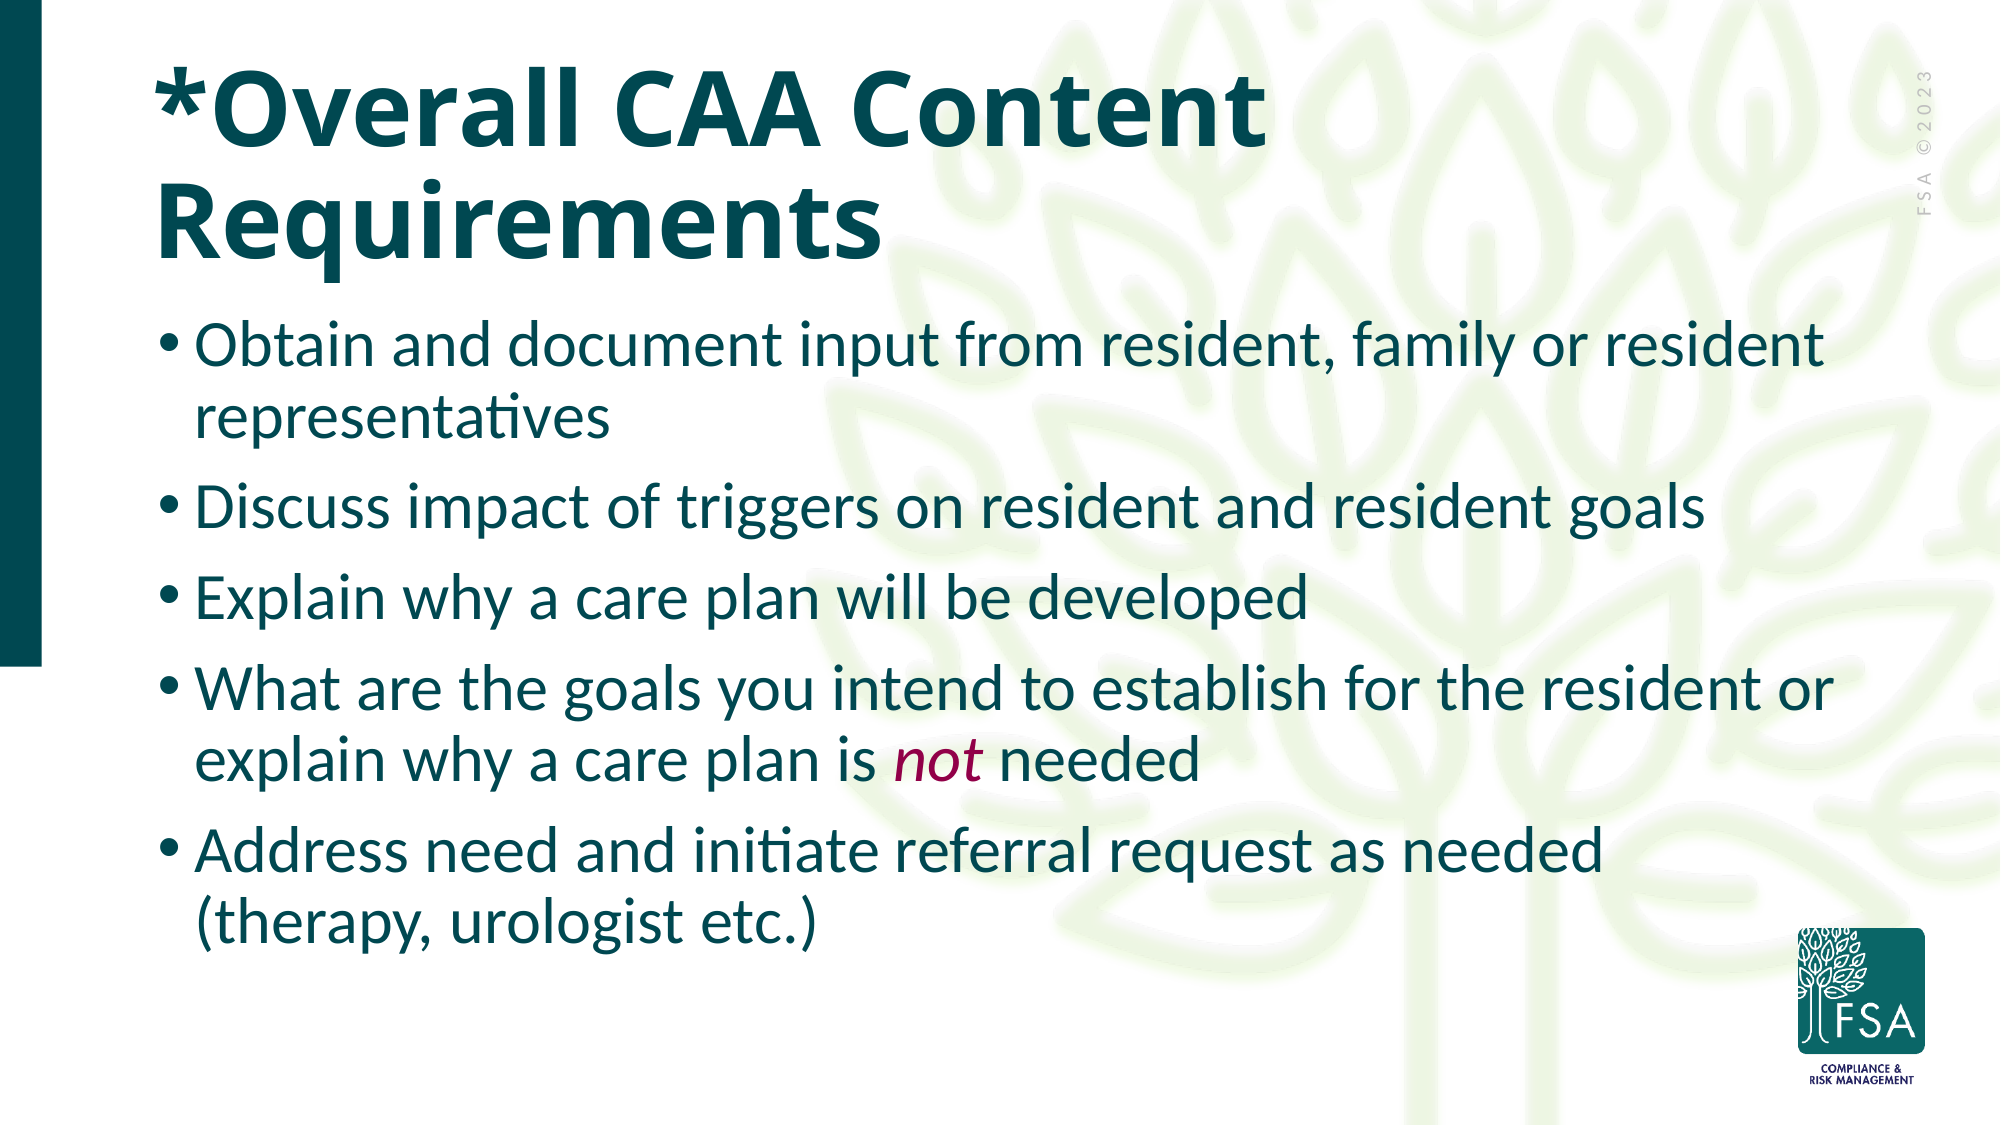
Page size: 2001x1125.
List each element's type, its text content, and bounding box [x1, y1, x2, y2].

list Obtain and document input from resident, family or resident representatives Discuss impact of triggers on resident and resident goals Explain why a care plan will be developed What are the goals you intend to establish for the resident or explain why a care plan is not needed Address need and initiate referral request as needed (therapy, urologist etc.) [142, 301, 1860, 975]
picture [1777, 915, 1945, 1094]
title *Overall CAA Content Requirements [137, 59, 1863, 278]
